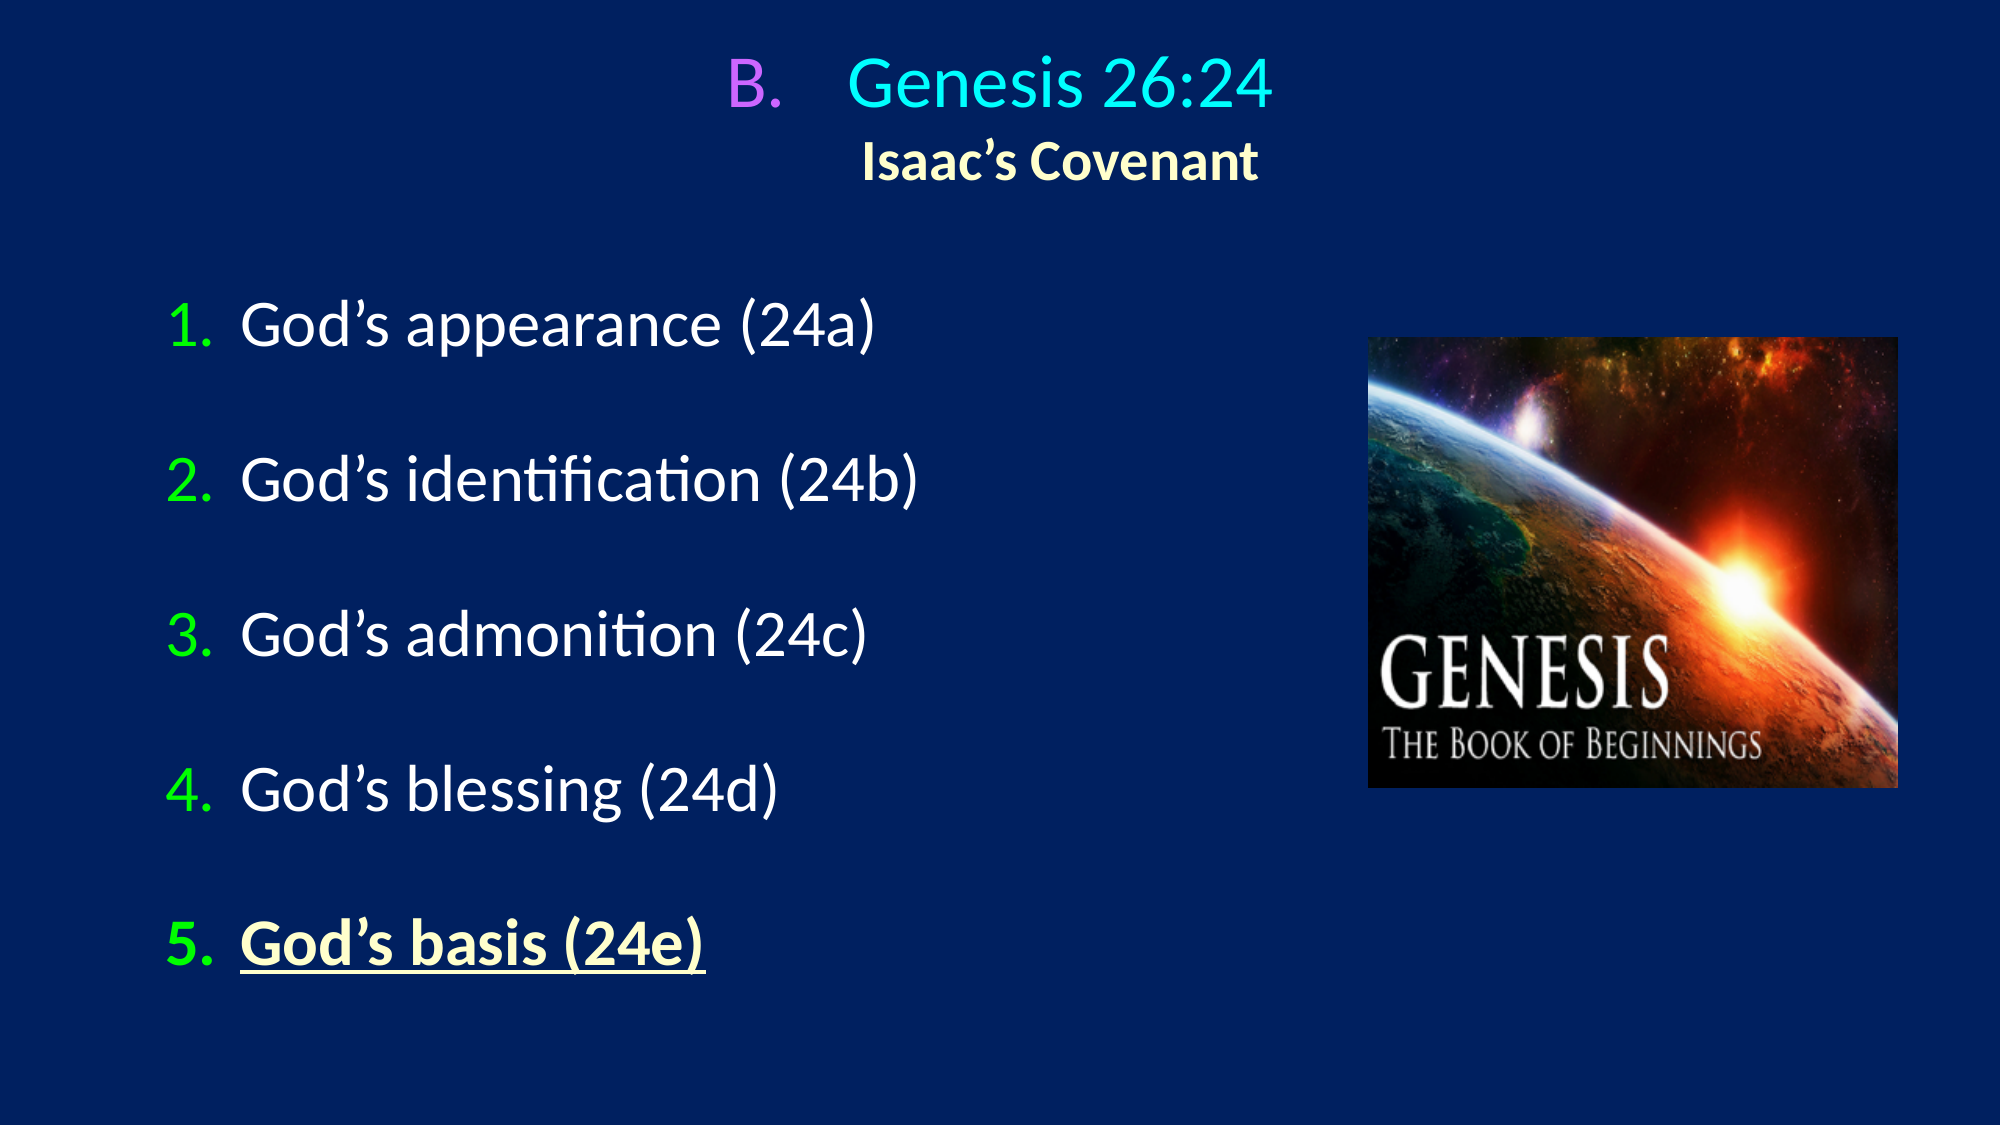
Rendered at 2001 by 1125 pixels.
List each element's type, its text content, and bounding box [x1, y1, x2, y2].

list God’s appearance (24a) God’s identification (24b) God’s admonition (24c) God’s blessing (24d) God’s basis (24e) [149, 271, 1001, 988]
picture [1367, 337, 1898, 788]
title Genesis 26:24 Isaac’s Covenant [535, 37, 1464, 188]
